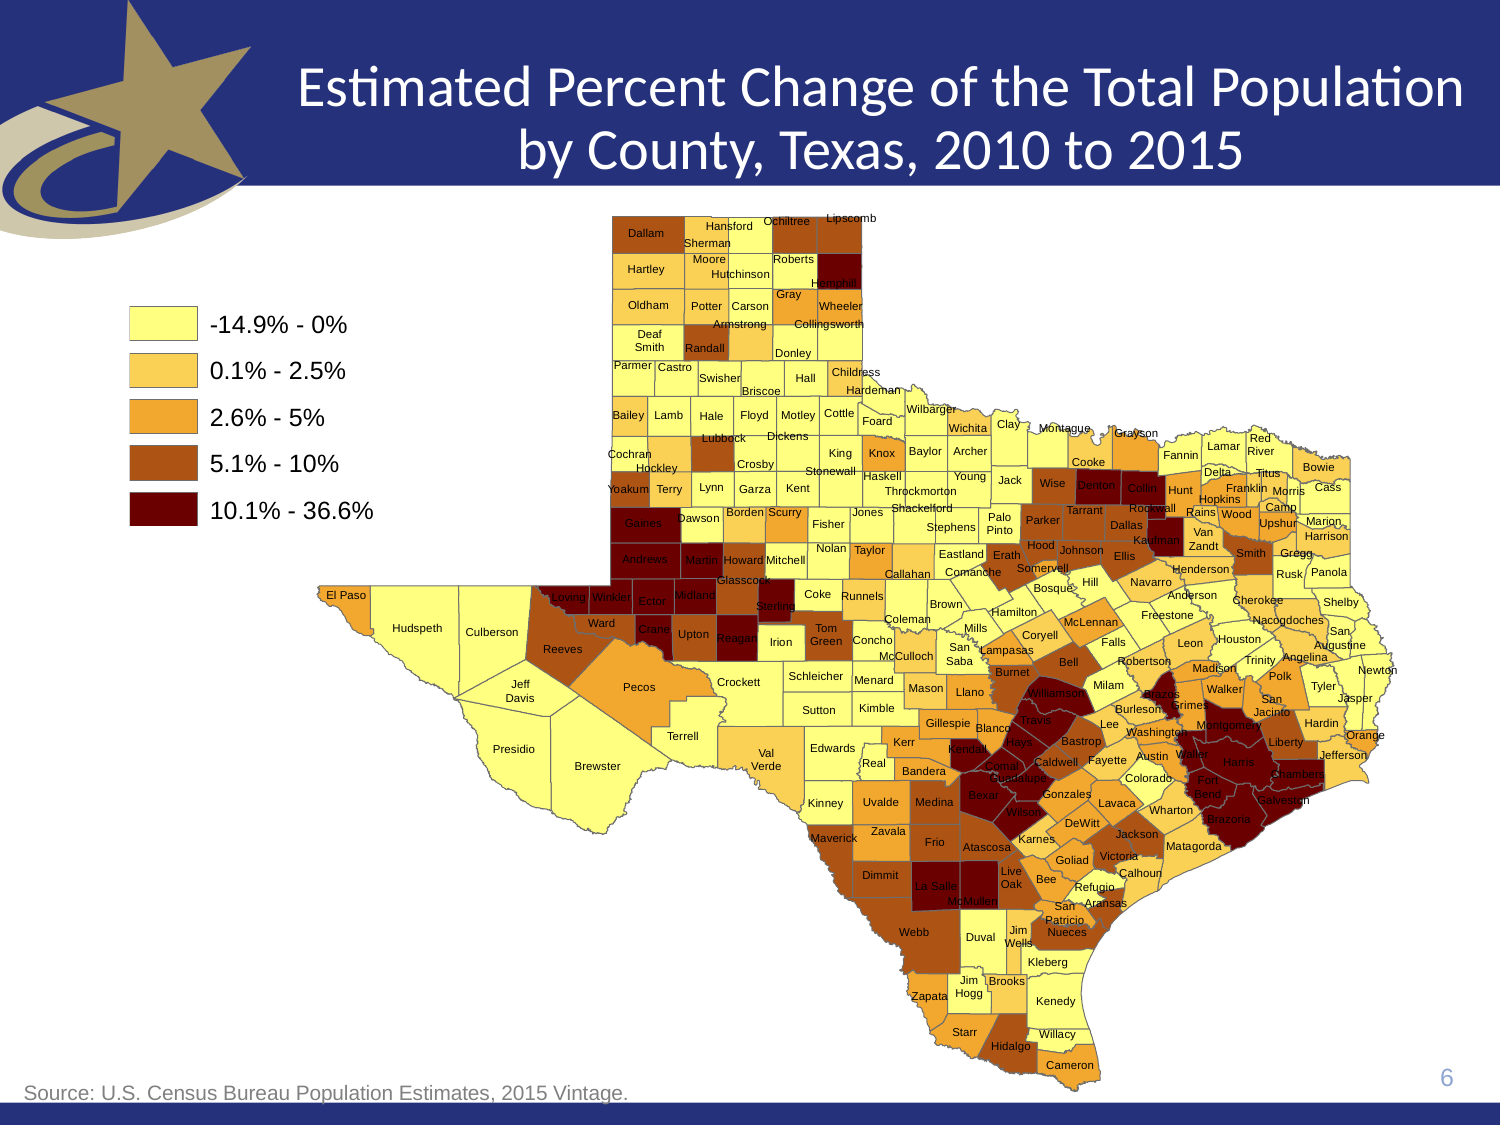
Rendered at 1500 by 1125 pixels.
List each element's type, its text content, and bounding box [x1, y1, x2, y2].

text_box Source: U.S. Census Bureau Population Estimates, 2015 Vintage. [8, 1072, 650, 1113]
picture [0, 0, 251, 239]
title Estimated Percent Change of the Total Population by County, Texas, 2010 to 2015 [263, 37, 1500, 200]
picture [129, 178, 1400, 1104]
slide_number 6 [1400, 1050, 1469, 1103]
